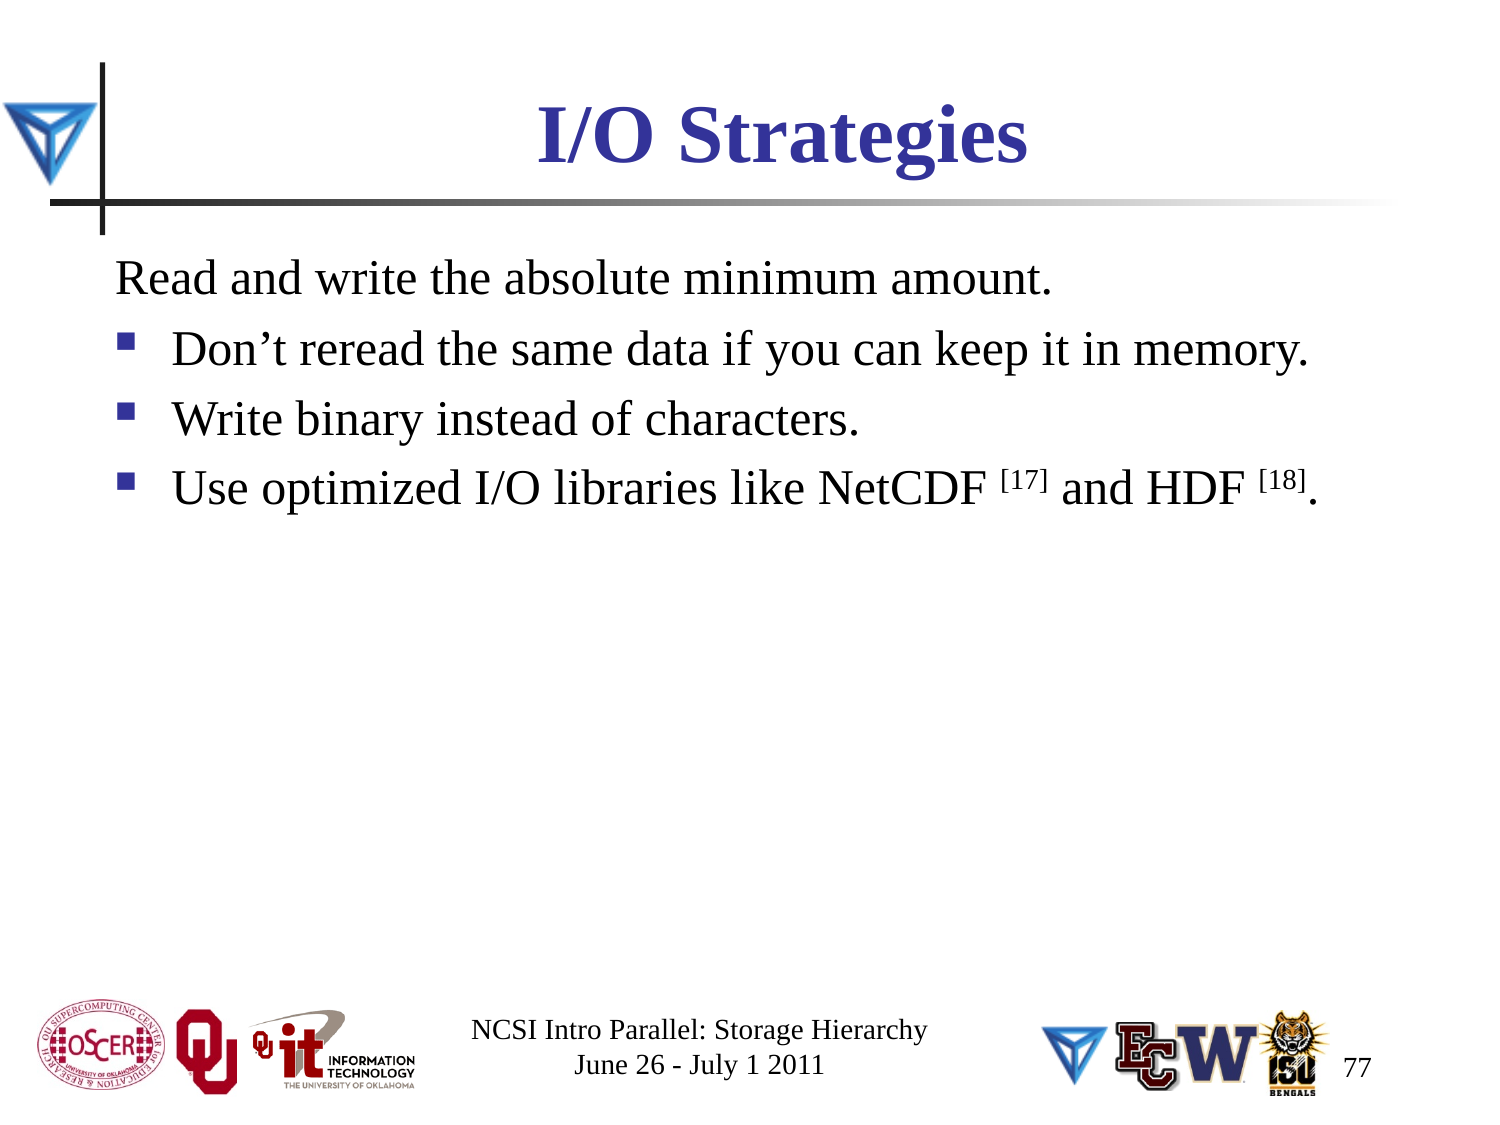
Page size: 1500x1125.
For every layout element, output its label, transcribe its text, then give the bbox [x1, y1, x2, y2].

picture [0, 99, 99, 190]
picture [174, 1001, 425, 1099]
picture [1254, 1010, 1330, 1015]
title I/O Strategies [124, 74, 1442, 187]
slide_number 77 [1174, 1015, 1388, 1091]
text_box NCSI Intro Parallel: Storage Hierarchy June 26 - July 1 2011 [262, 1012, 1138, 1088]
picture [1111, 1021, 1174, 1091]
picture [37, 999, 165, 1090]
picture [1254, 1091, 1330, 1096]
list Read and write the absolute minimum amount. Don’t reread the same data if you can keep it in memory. Write binary instead of characters. Use optimized I/O libraries like NetCDF [17] and HDF [18]. [99, 237, 1413, 1001]
